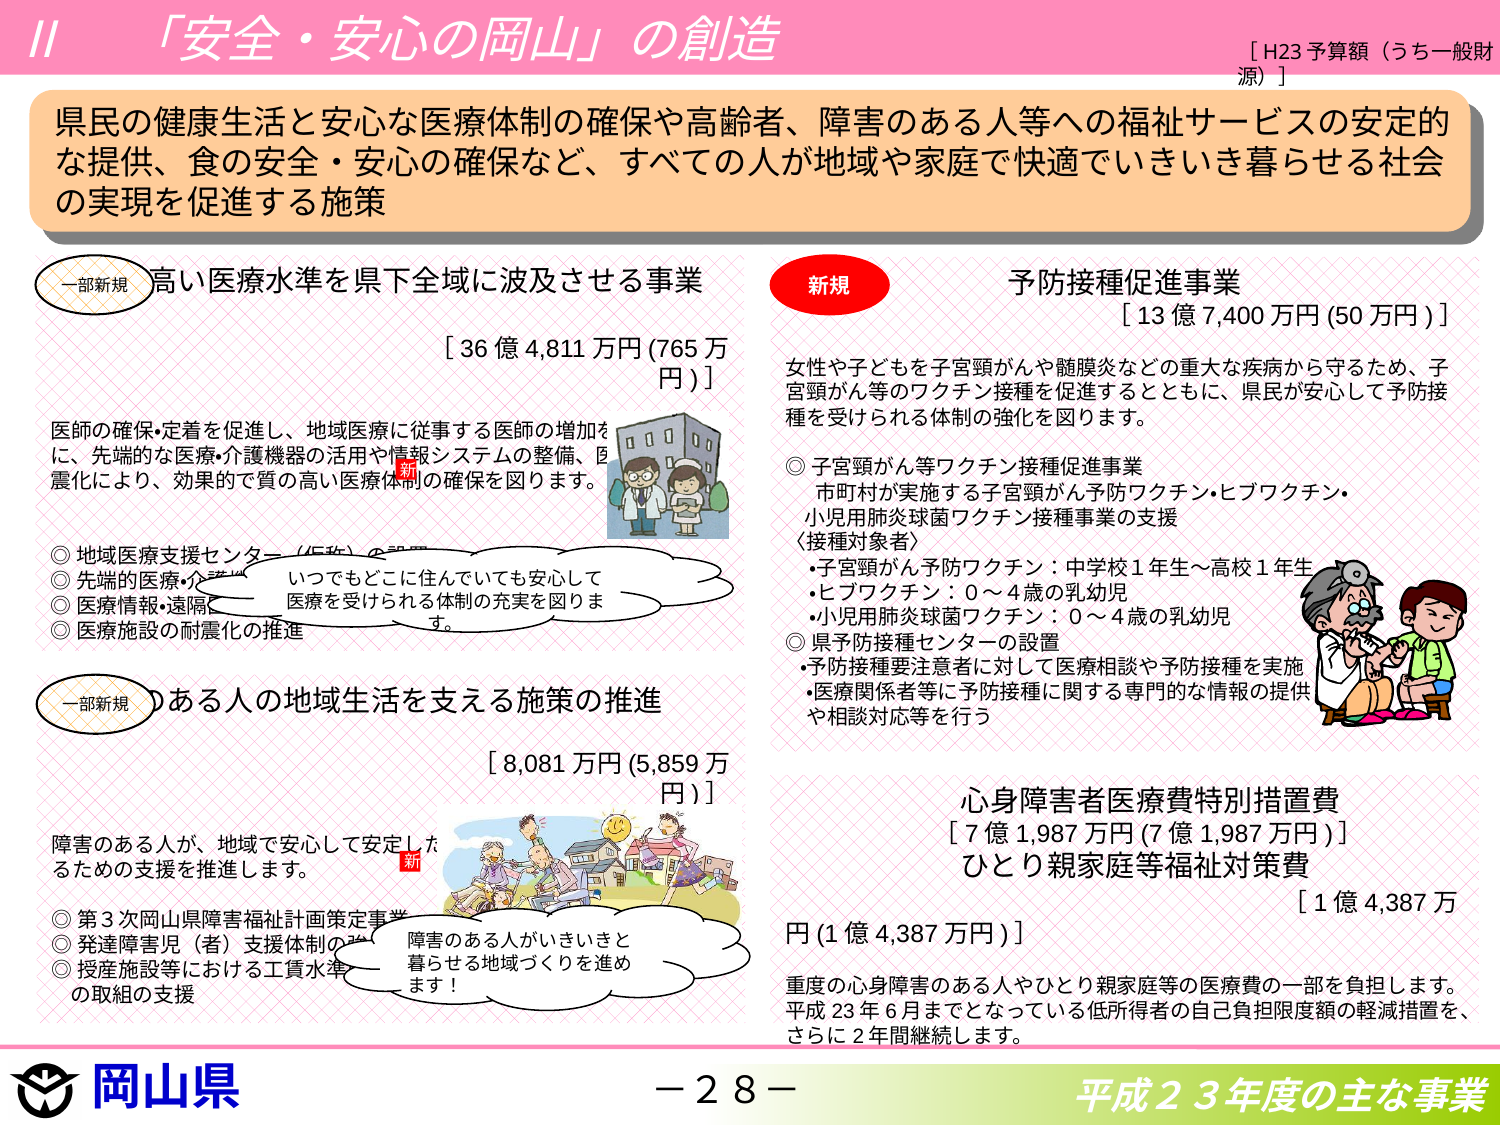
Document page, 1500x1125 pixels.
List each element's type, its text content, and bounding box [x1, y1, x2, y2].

text_box いつでもどこに住んでいても安心して 医療を受けられる体制の充実を図ります。 [195, 546, 734, 633]
picture [1299, 558, 1468, 729]
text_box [8, 1046, 278, 1123]
picture [607, 411, 729, 540]
text_box 平成２３年度の主な事業 [702, 1064, 1500, 1125]
text_box 県民の健康生活と安心な医療体制の確保や高齢者、障害のある人等への福祉サービスの安定的な提供、食の安全・安心の確保など、すべての人が地域や家庭で快適でいきいき暮らせる社会の実現を促進する施策 [29, 89, 1471, 232]
text_box 心身障害者医療費特別措置費 ［7億1,987万円(7億1,987万円)］ ひとり親家庭等福祉対策費 ［1億4,387万円(1億4,387万円)］ 重度の心身障害のある人やひとり親家庭等の医療費の一部を負担します。 平成23年6月までとなっている低所得者の自己負担限度額の軽減措置を、 さらに2年間継続します。 [770, 775, 1479, 1024]
text_box －２８－ [631, 1058, 821, 1119]
text_box 障害のある人の地域生活を支える施策の推進 ［8,081万円(5,859万円)］ 障害のある人が、地域で安心して安定した生活ができる環境の整備を図るための支援を推進します。 ◎第３次岡山県障害福祉計画策定事業 ◎発達障害児（者）支援体制の強化 ◎授産施設等における工賃水準引上げ の取組の支援 [36, 674, 746, 1024]
picture [436, 804, 743, 952]
text_box 新規 [770, 255, 889, 315]
text_box 一部新規 [36, 674, 155, 734]
text_box ［H23予算額（うち一般財源）］ [1222, 30, 1500, 96]
text_box 予防接種促進事業 ［13億7,400万円(50万円)］ 女性や子どもを子宮頸がんや髄膜炎などの重大な疾病から守るため、子宮頸がん等のワクチン接種を促進するとともに、県民が安心して予防接種を受けられる体制の強化を図ります。 ◎子宮頸がん等ワクチン接種促進事業 市町村が実施する子宮頸がん予防ワクチン・ヒブワクチン・ 小児用肺炎球菌ワクチン接種事業の支援 〈接種対象者〉 ・子宮頸がん予防ワクチン：中学校１年生～高校１年生 ・ヒブワクチン：０～４歳の乳幼児 ・小児用肺炎球菌ワクチン：０～４歳の乳幼児 ◎県予防接種センターの設置 ・予防接種要注意者に対して医療相談や予防接種を実施 ・医療関係者等に予防接種に関する専門的な情報の提供 や相談対応等を行う [770, 256, 1480, 752]
text_box 新 [399, 850, 421, 872]
text_box 一部新規 [35, 255, 154, 315]
text_box 新 [395, 458, 417, 480]
text_box 高い医療水準を県下全域に波及させる事業 ［36億4,811万円(765万円)］ 医師の確保・定着を促進し、地域医療に従事する医師の増加を図るとともに、先端的な医療・介護機器の活用や情報システムの整備、医療施設の耐震化により、効果的で質の高い医療体制の確保を図ります。 ◎地域医療支援センター（仮称）の設置 ◎先端的医療・介護機器を活用したリハビリテーションの推進 ◎医療情報・遠隔医療情報システムの整備推進 ◎医療施設の耐震化の推進 [35, 255, 745, 651]
text_box 障害のある人がいきいきと暮らせる地域づくりを進めます！ [334, 915, 750, 1011]
text_box Ⅱ 「安全・安心の岡山」の創造 [0, 0, 1500, 75]
